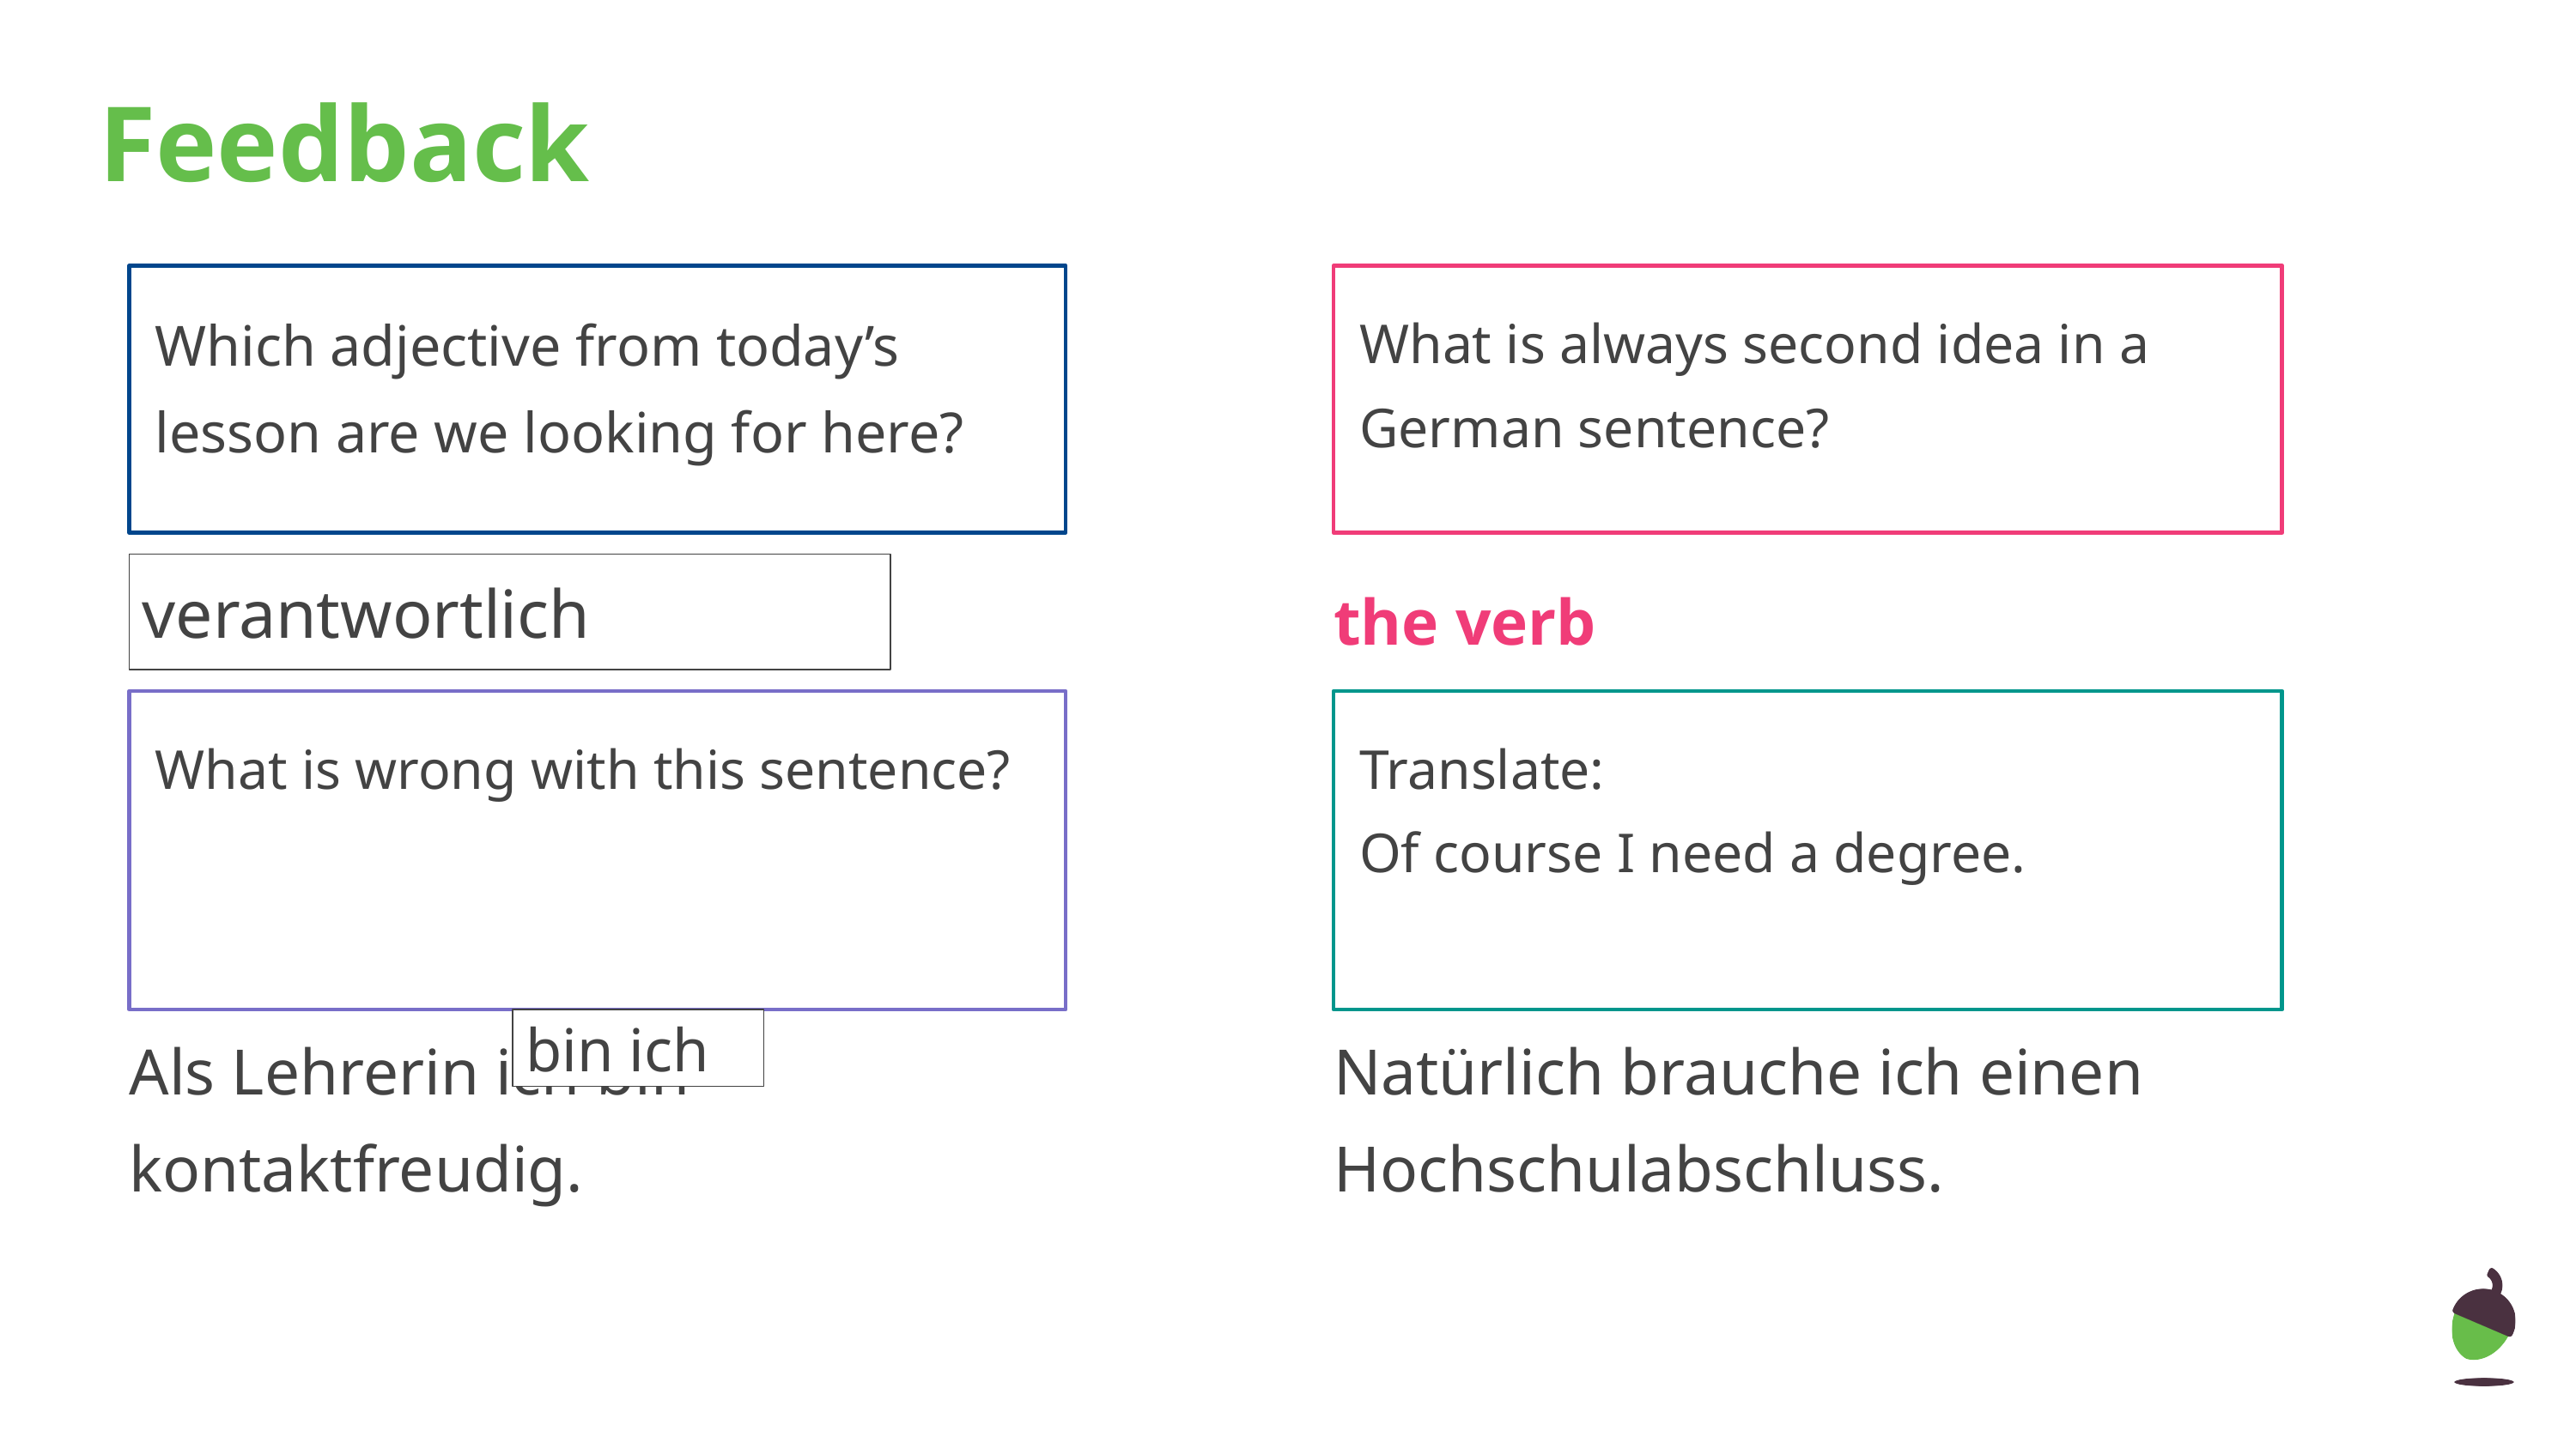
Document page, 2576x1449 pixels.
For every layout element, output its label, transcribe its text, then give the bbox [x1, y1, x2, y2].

list the verb [1334, 560, 2447, 738]
text_box bin ich [513, 1009, 764, 1087]
subtitle Translate: Of course I need a degree. [1334, 691, 2282, 1009]
list Als Lehrerin ich bin kontaktfreudig. [129, 1009, 1066, 1187]
subtitle What is always second idea in a German sentence? [1334, 265, 2282, 533]
list Natürlich brauche ich einen Hochschulabschluss. [1334, 1009, 2447, 1187]
list v n r a e t l o c r t w i h [129, 555, 1242, 733]
title Feedback [99, 58, 1959, 288]
subtitle What is wrong with this sentence? [129, 691, 1066, 1009]
subtitle Which adjective from today’s lesson are we looking for here? [129, 288, 1066, 533]
picture [2451, 1268, 2516, 1386]
text_box verantwortlich [129, 554, 891, 670]
